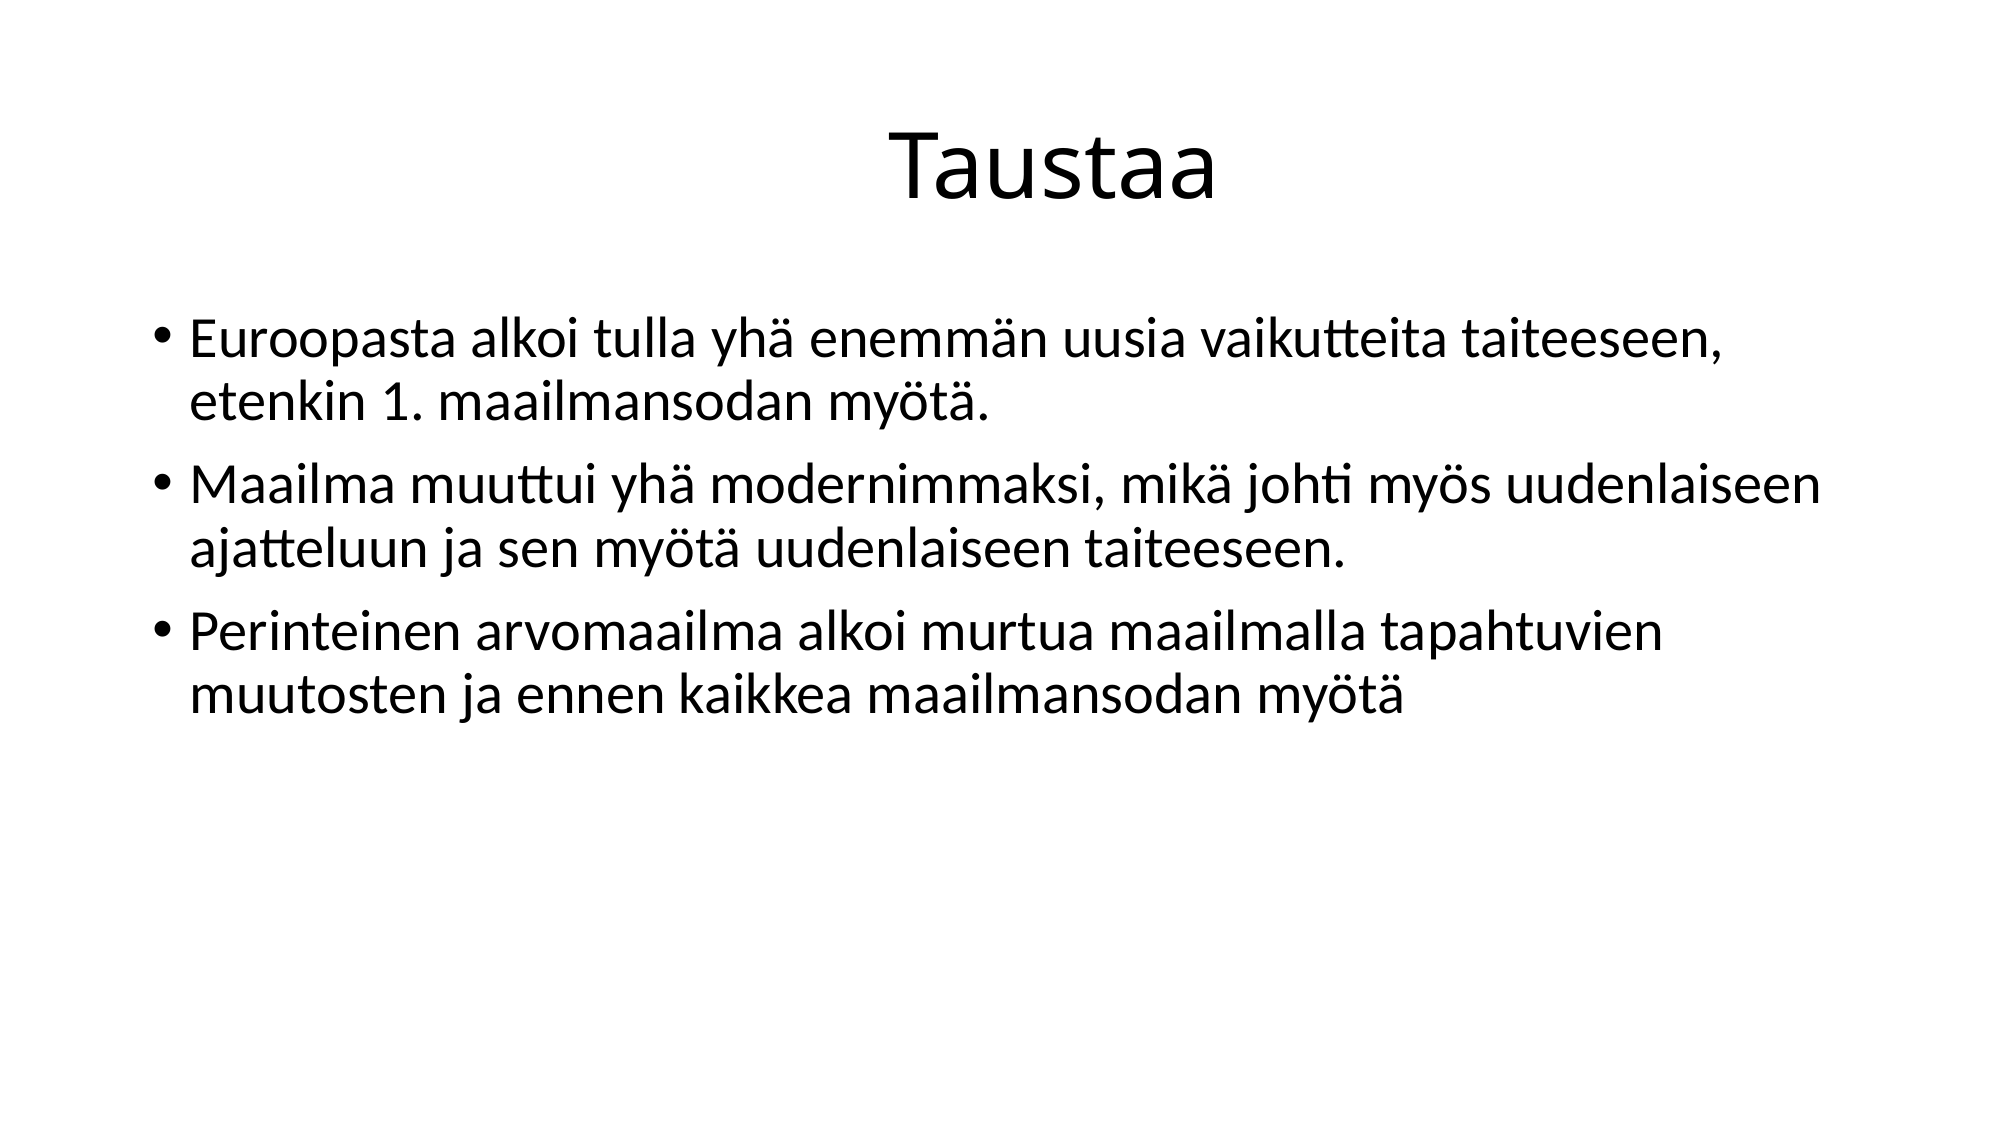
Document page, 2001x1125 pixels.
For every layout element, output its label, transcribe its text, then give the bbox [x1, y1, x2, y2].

title Taustaa [137, 59, 1863, 278]
list Euroopasta alkoi tulla yhä enemmän uusia vaikutteita taiteeseen, etenkin 1. maailmansodan myötä. Maailma muuttui yhä modernimmaksi, mikä johti myös uudenlaiseen ajatteluun ja sen myötä uudenlaiseen taiteeseen. Perinteinen arvomaailma alkoi murtua maailmalla tapahtuvien muutosten ja ennen kaikkea maailmansodan myötä [137, 299, 1863, 1014]
